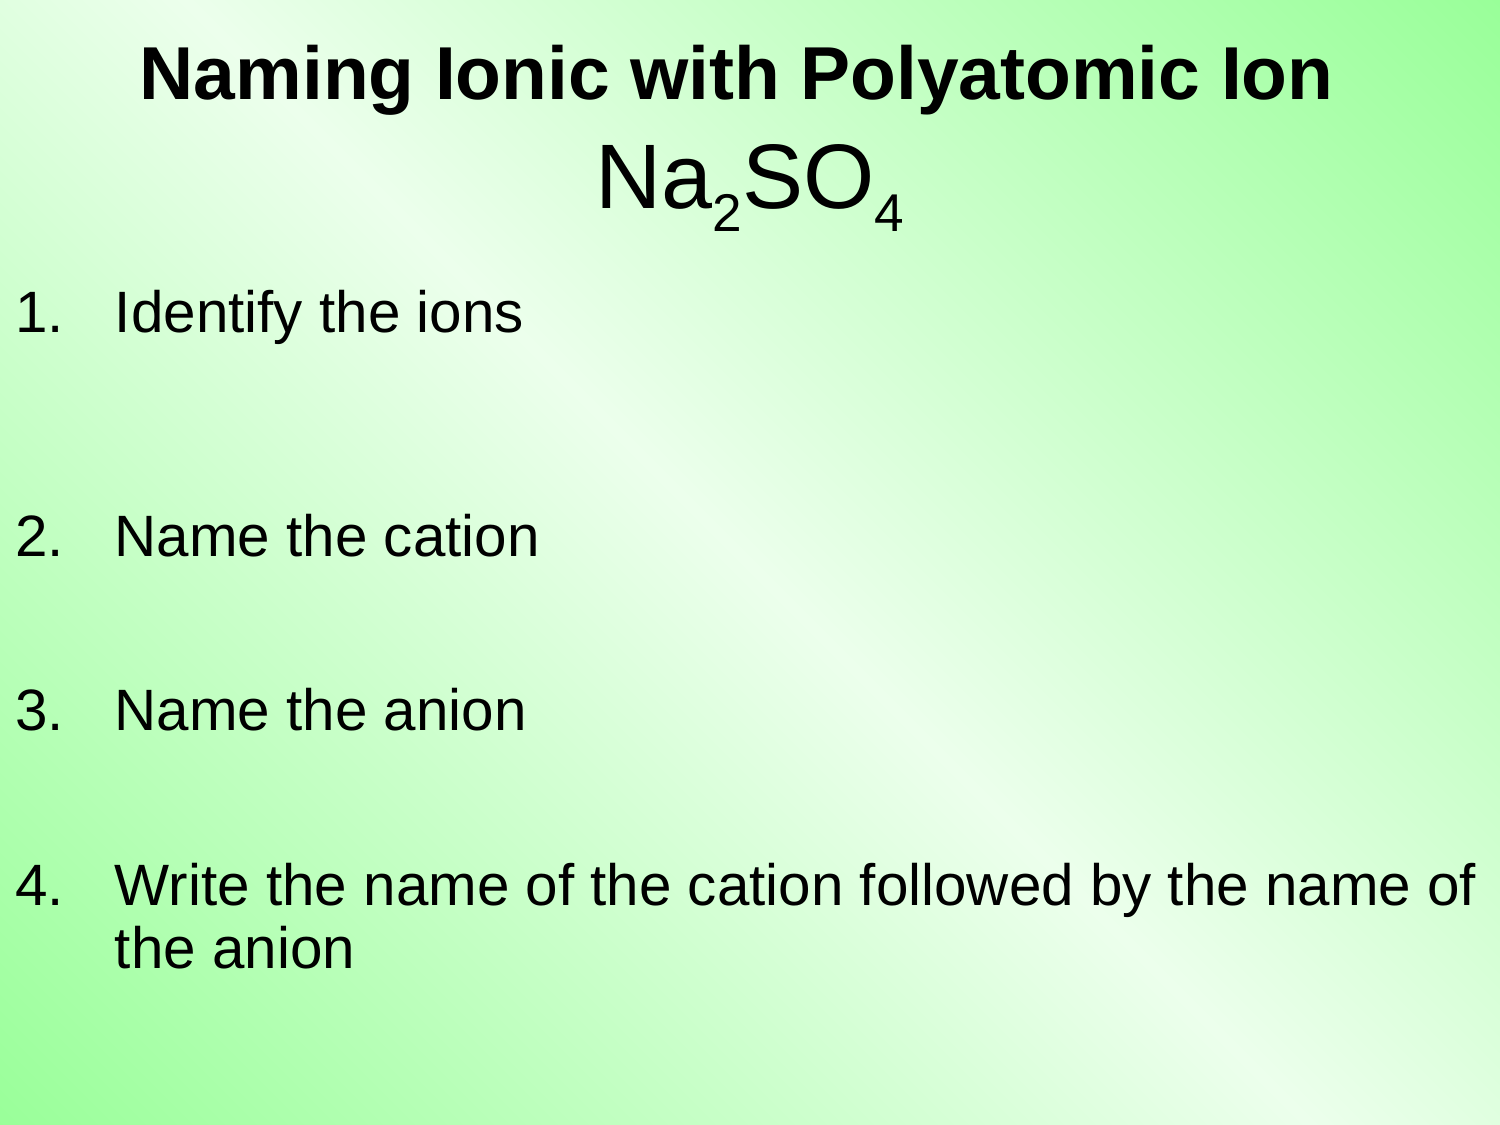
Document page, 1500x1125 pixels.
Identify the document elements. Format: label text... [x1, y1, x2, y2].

list 1. Identify the ions Name the cation Name the anion Write the name of the cation followed by the name of the anion [0, 275, 1500, 1013]
title Naming Ionic with Polyatomic Ion Na2SO4 [0, 0, 1500, 250]
